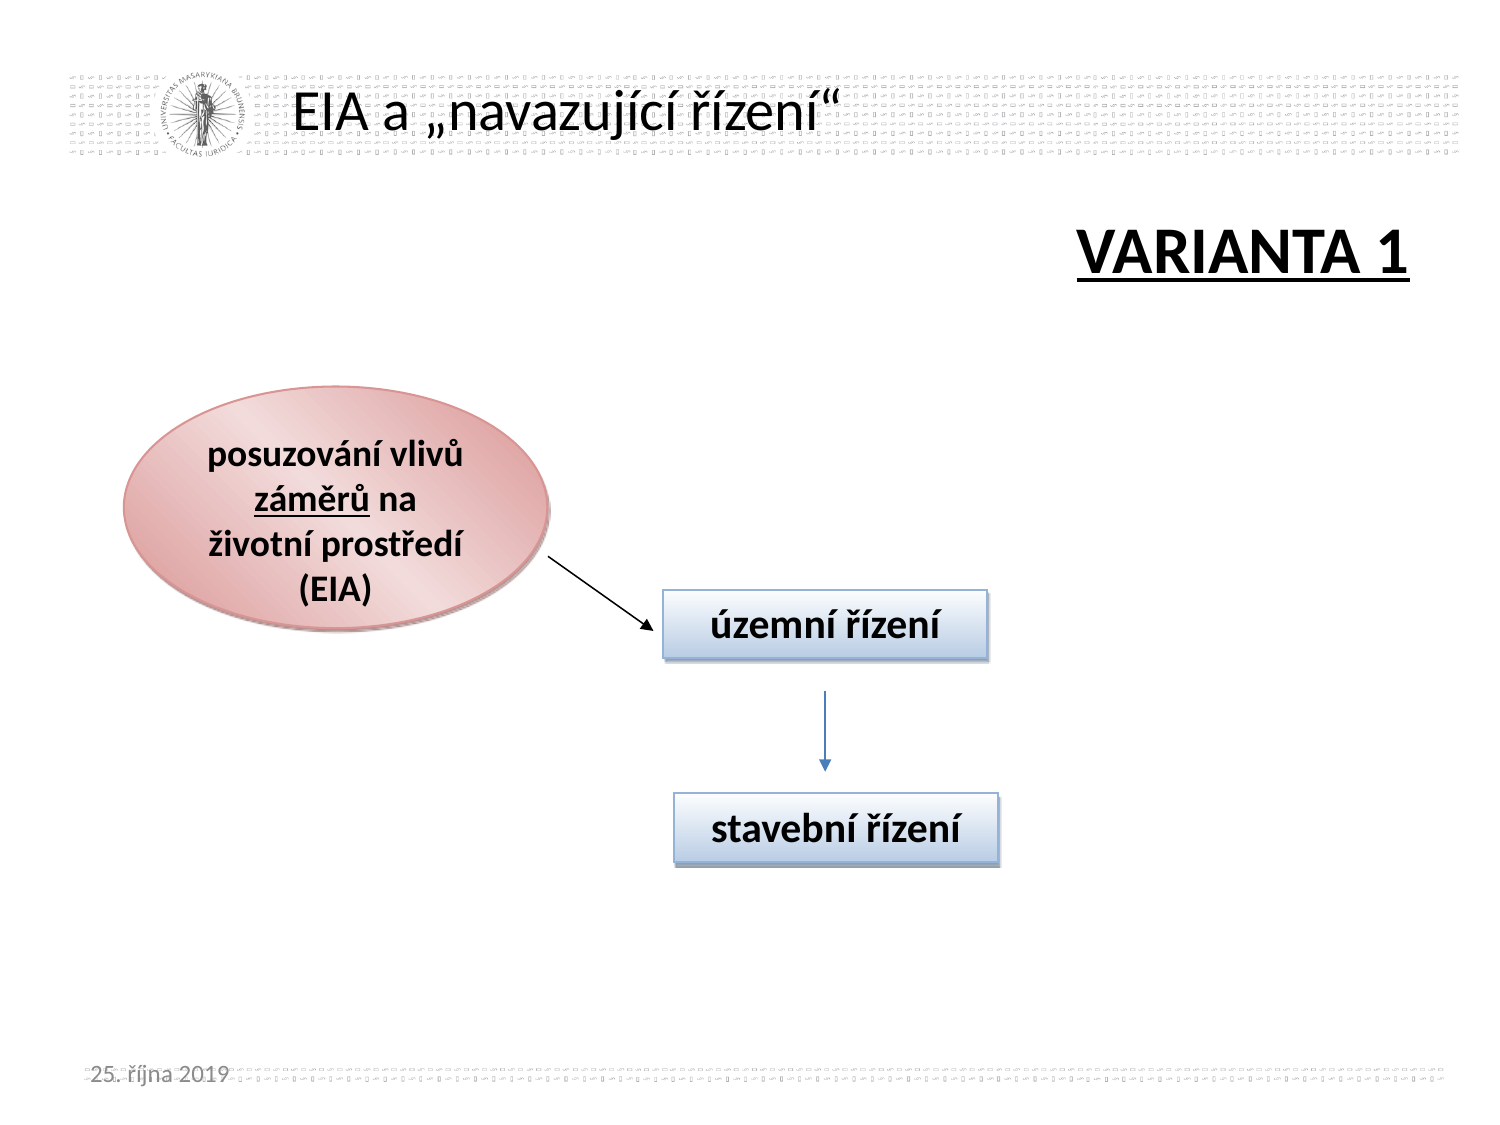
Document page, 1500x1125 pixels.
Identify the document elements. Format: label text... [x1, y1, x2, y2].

text_box stavební řízení [673, 793, 999, 863]
text_box územní řízení [663, 589, 988, 658]
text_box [123, 386, 654, 632]
picture [0, 42, 1500, 200]
picture [13, 1039, 1500, 1116]
list VARIANTA 1 [75, 208, 1425, 1038]
